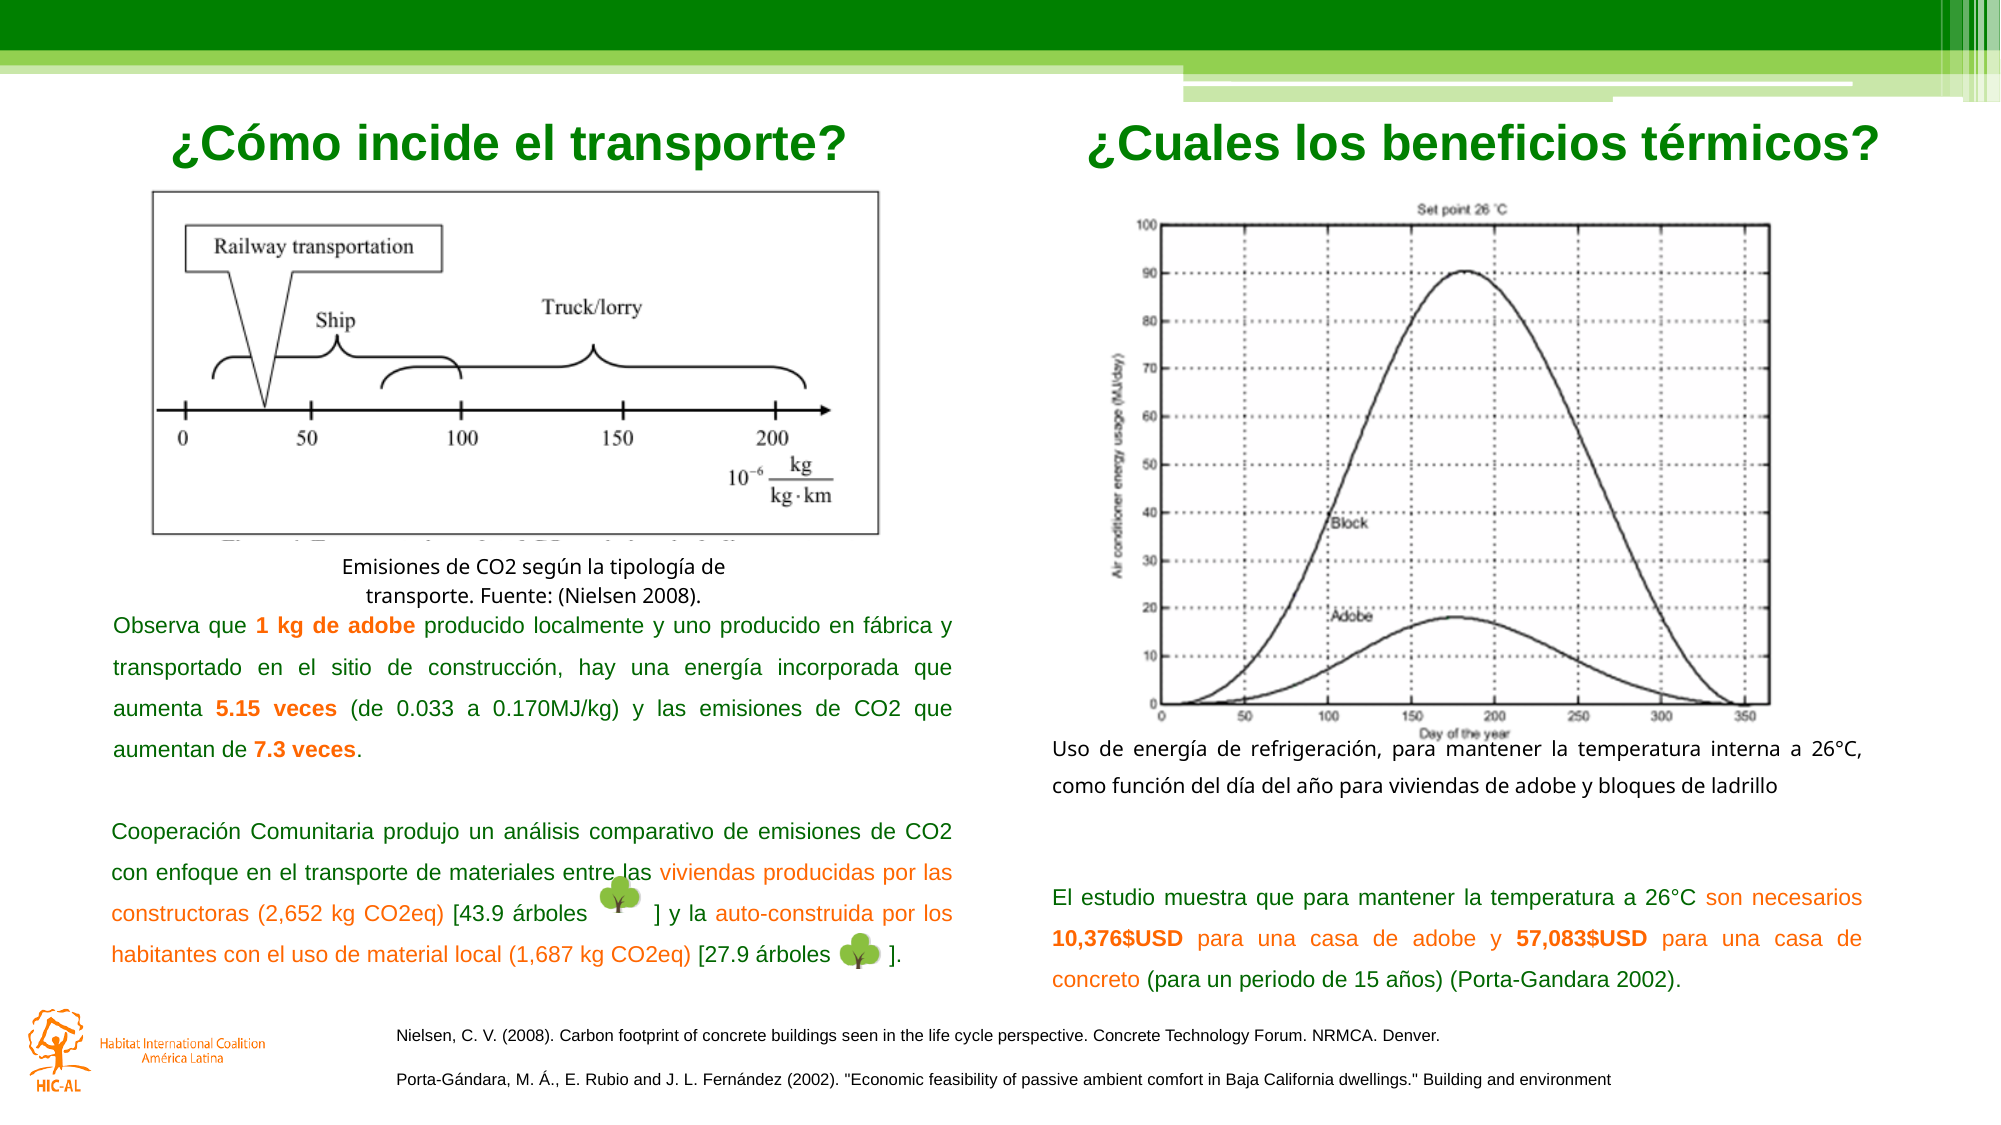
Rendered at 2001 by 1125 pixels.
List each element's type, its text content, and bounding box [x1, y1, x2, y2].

picture [14, 988, 278, 1112]
text_box Observa que 1 kg de adobe producido localmente y uno producido en fábrica y transportado en el sitio de construcción, hay una energía incorporada que aumenta 5.15 veces (de 0.033 a 0.170MJ/kg) y las emisiones de CO2 que aumentan de 7.3 veces. [98, 582, 968, 783]
text_box Cooperación Comunitaria produjo un análisis comparativo de emisiones de CO2 con enfoque en el transporte de materiales entre las viviendas producidas por las constructoras (2,652 kg CO2eq) [43.9 árboles ] y la auto-construida por los habitantes con el uso de material local (1,687 kg CO2eq) [27.9 árboles ]. [96, 782, 968, 988]
picture [584, 875, 642, 913]
text_box ¿Cómo incide el transporte? [18, 102, 1000, 179]
picture [147, 182, 920, 542]
text_box Nielsen, C. V. (2008). Carbon footprint of concrete buildings seen in the life cycle perspective. Concrete Technology Forum. NRMCA. Denver. Porta-Gándara, M. Á., E. Rubio and J. L. Fernández (2002). "Economic feasibility of passive ambient comfort in Baja California dwellings." Building and environment [381, 1009, 1754, 1103]
picture [1090, 182, 1823, 766]
text_box El estudio muestra que para mantener la temperatura a 26°C son necesarios 10,376$USD para una casa de adobe y 57,083$USD para una casa de concreto (para un periodo de 15 años) (Porta-Gandara 2002). [1037, 838, 1878, 1022]
text_box Uso de energía de refrigeración, para mantener la temperatura interna a 26°C, como función del día del año para viviendas de adobe y bloques de ladrillo [1037, 708, 1878, 838]
picture [824, 932, 882, 970]
text_box Emisiones de CO2 según la tipología de transporte. Fuente: (Nielsen 2008). [287, 549, 780, 615]
text_box ¿Cuales los beneficios térmicos? [1017, 102, 1951, 179]
